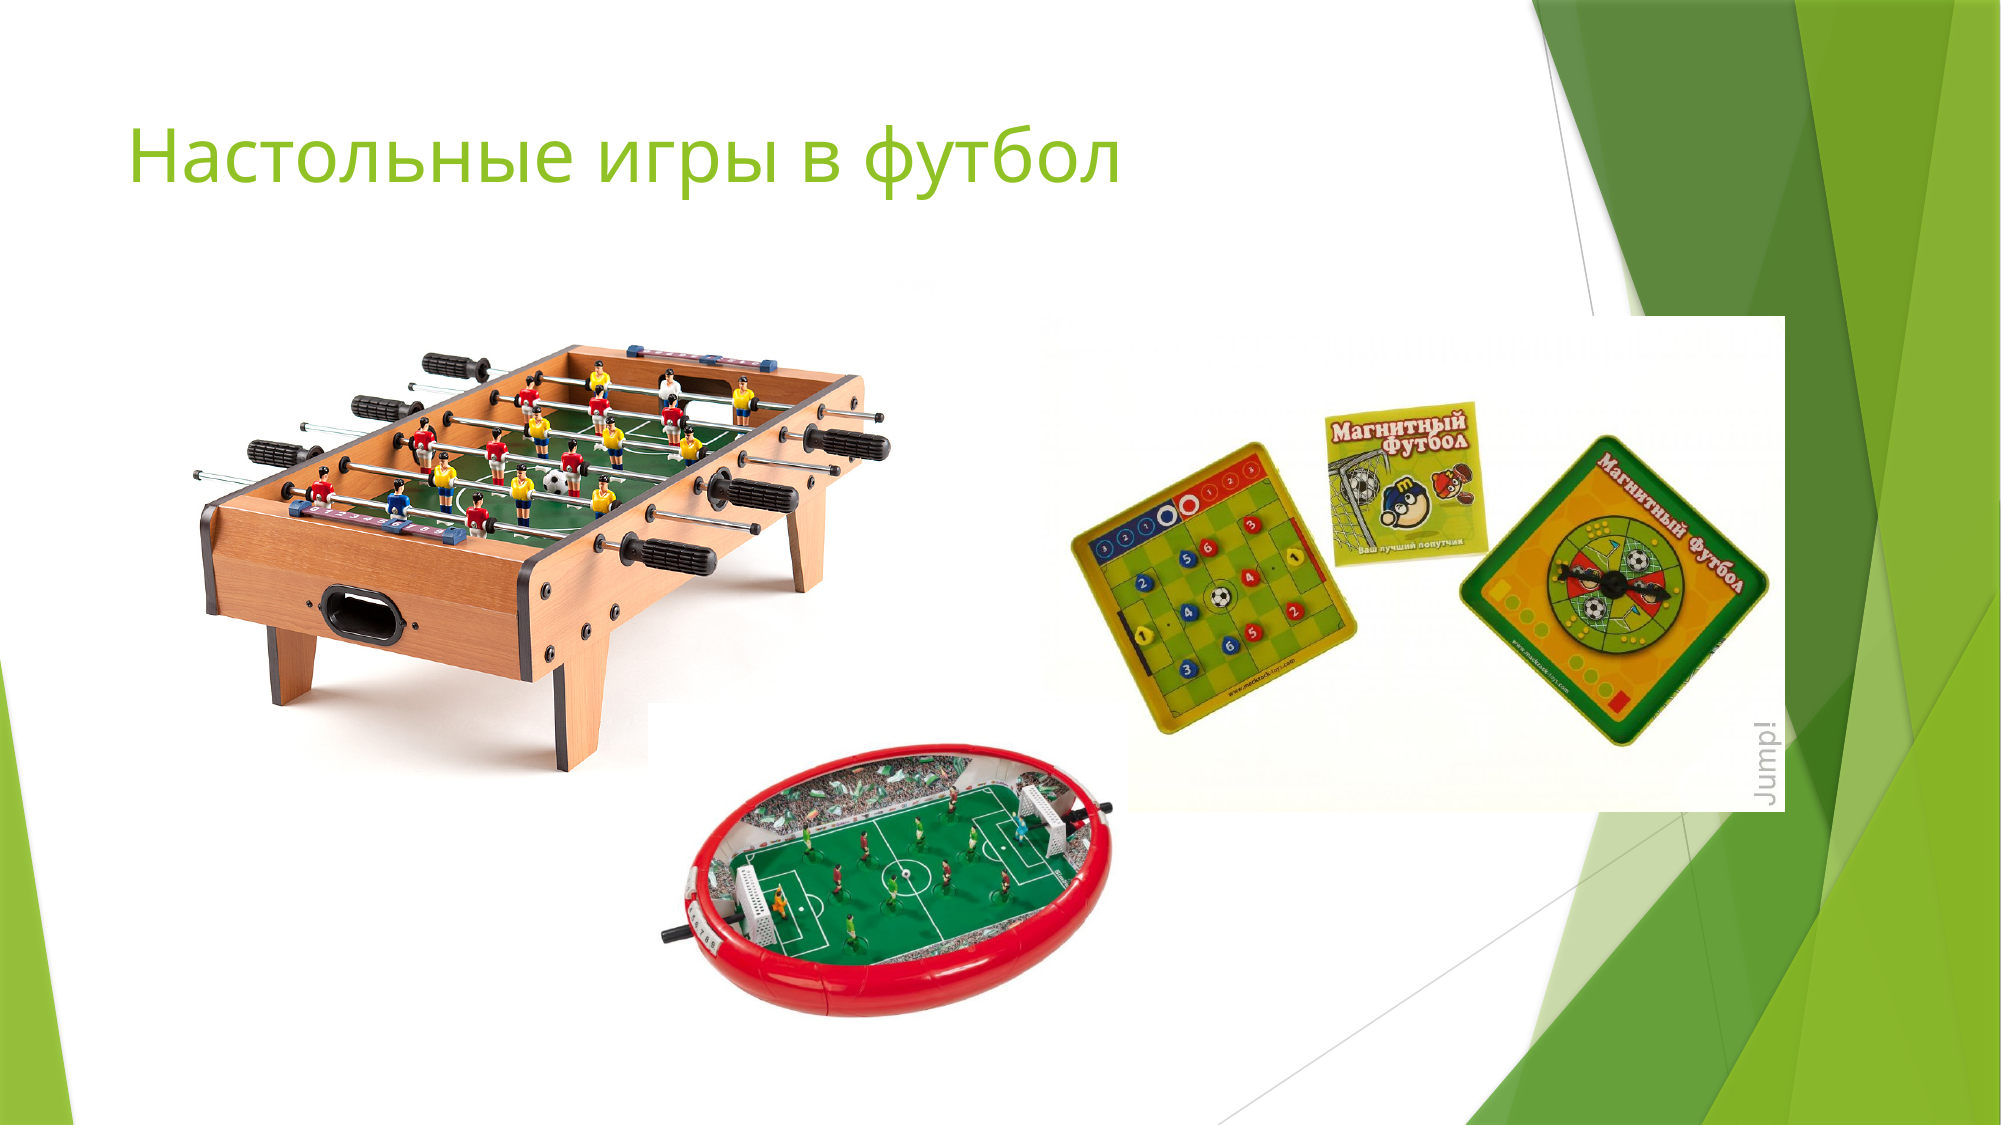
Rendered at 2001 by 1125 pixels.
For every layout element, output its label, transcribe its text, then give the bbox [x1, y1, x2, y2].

title Настольные игры в футбол [111, 99, 1522, 317]
picture [648, 316, 1786, 1063]
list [143, 281, 935, 820]
